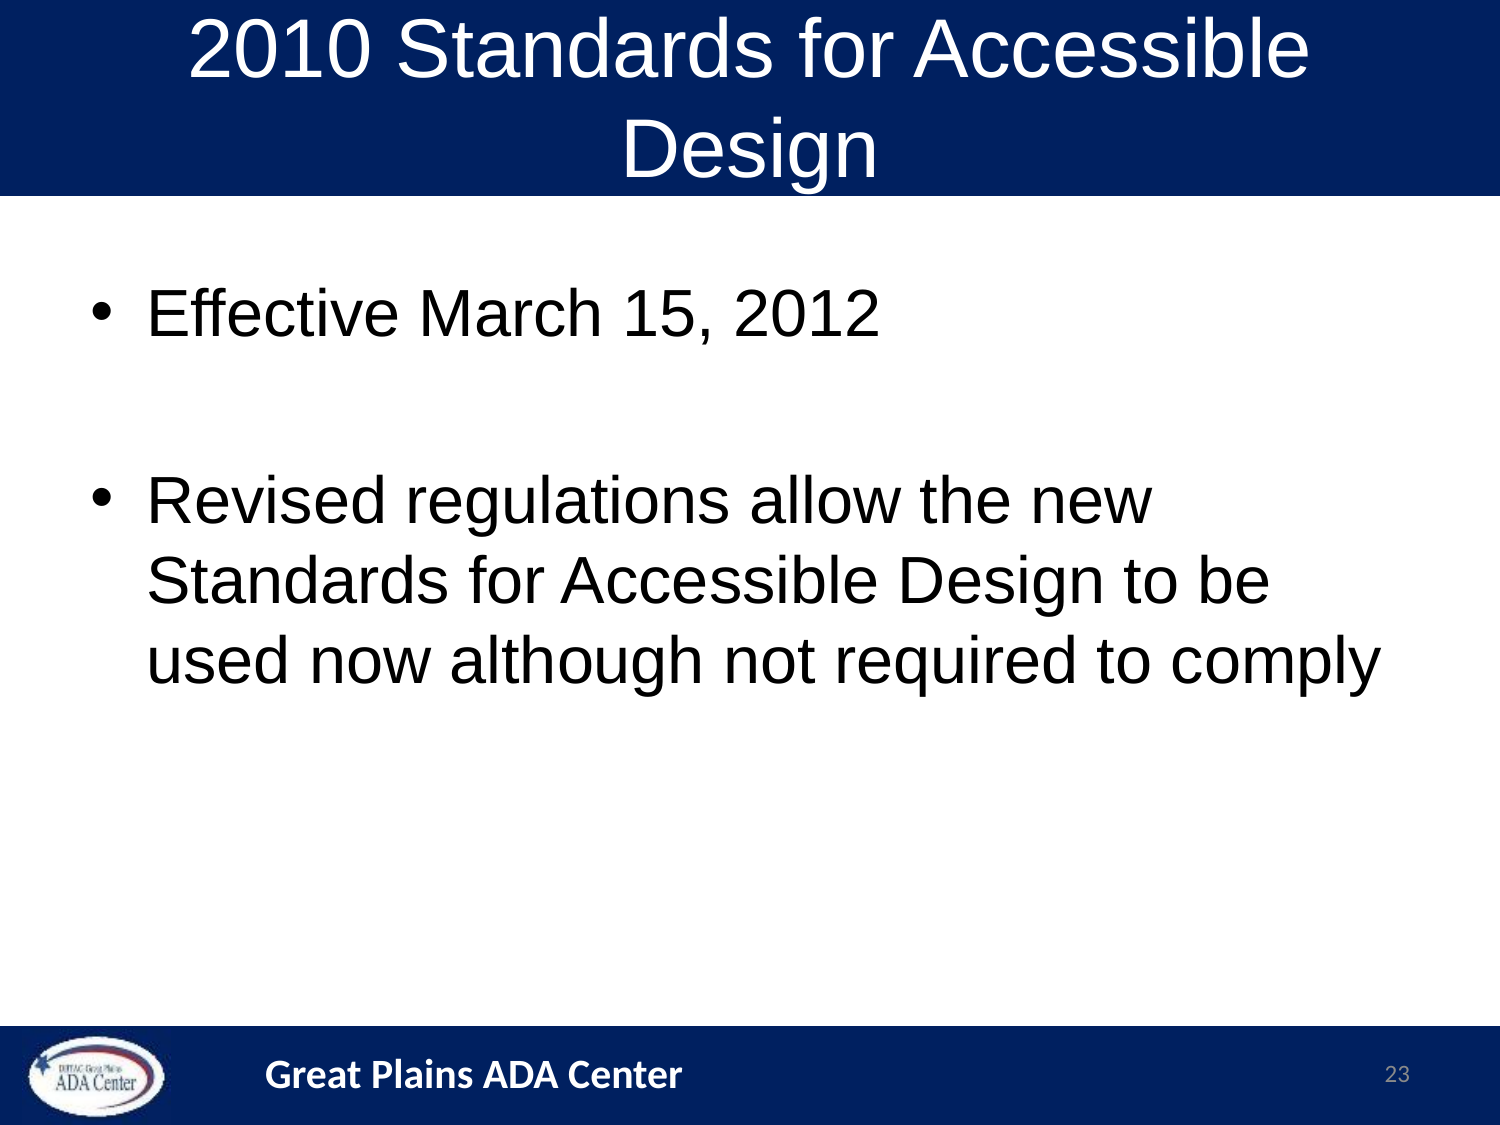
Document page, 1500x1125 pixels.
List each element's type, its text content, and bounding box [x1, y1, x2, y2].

title 2010 Standards for Accessible Design [75, 0, 1425, 188]
picture [22, 1029, 171, 1125]
list Effective March 15, 2012 Revised regulations allow the new Standards for Accessible Design to be used now although not required to comply [75, 262, 1425, 1005]
slide_number 23 [1074, 1042, 1425, 1103]
